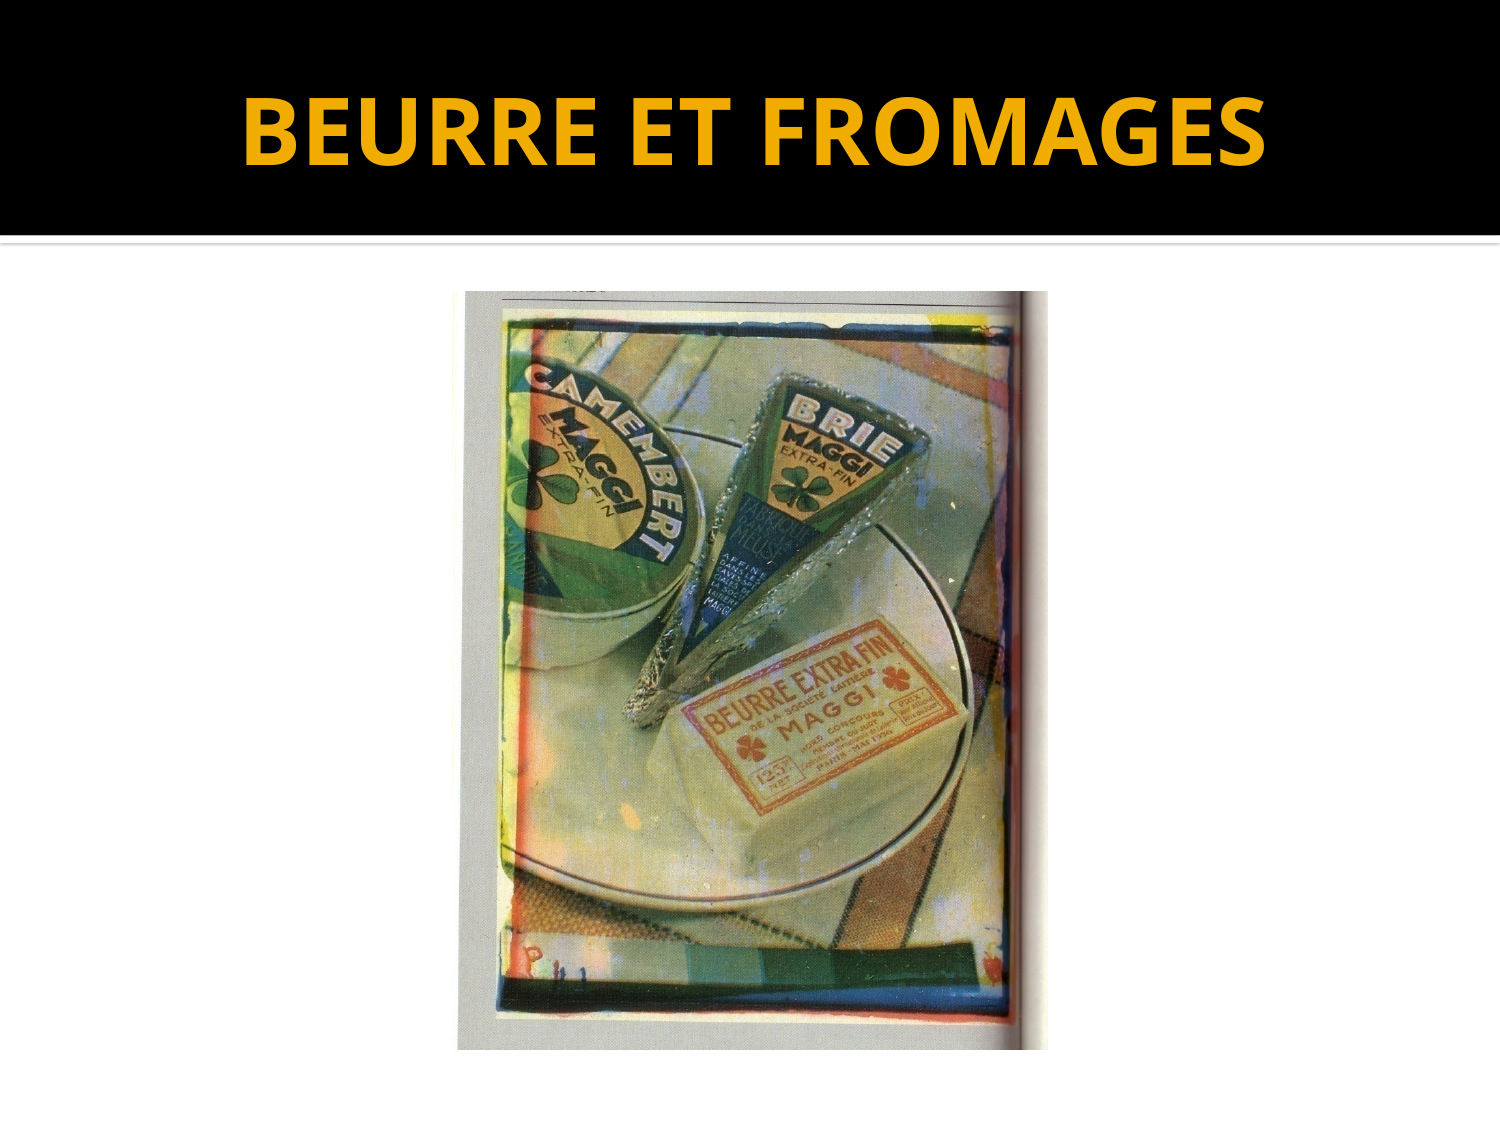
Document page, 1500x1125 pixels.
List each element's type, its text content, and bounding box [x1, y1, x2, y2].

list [452, 291, 1048, 1050]
title BEURRE ET FROMAGES [75, 25, 1425, 231]
